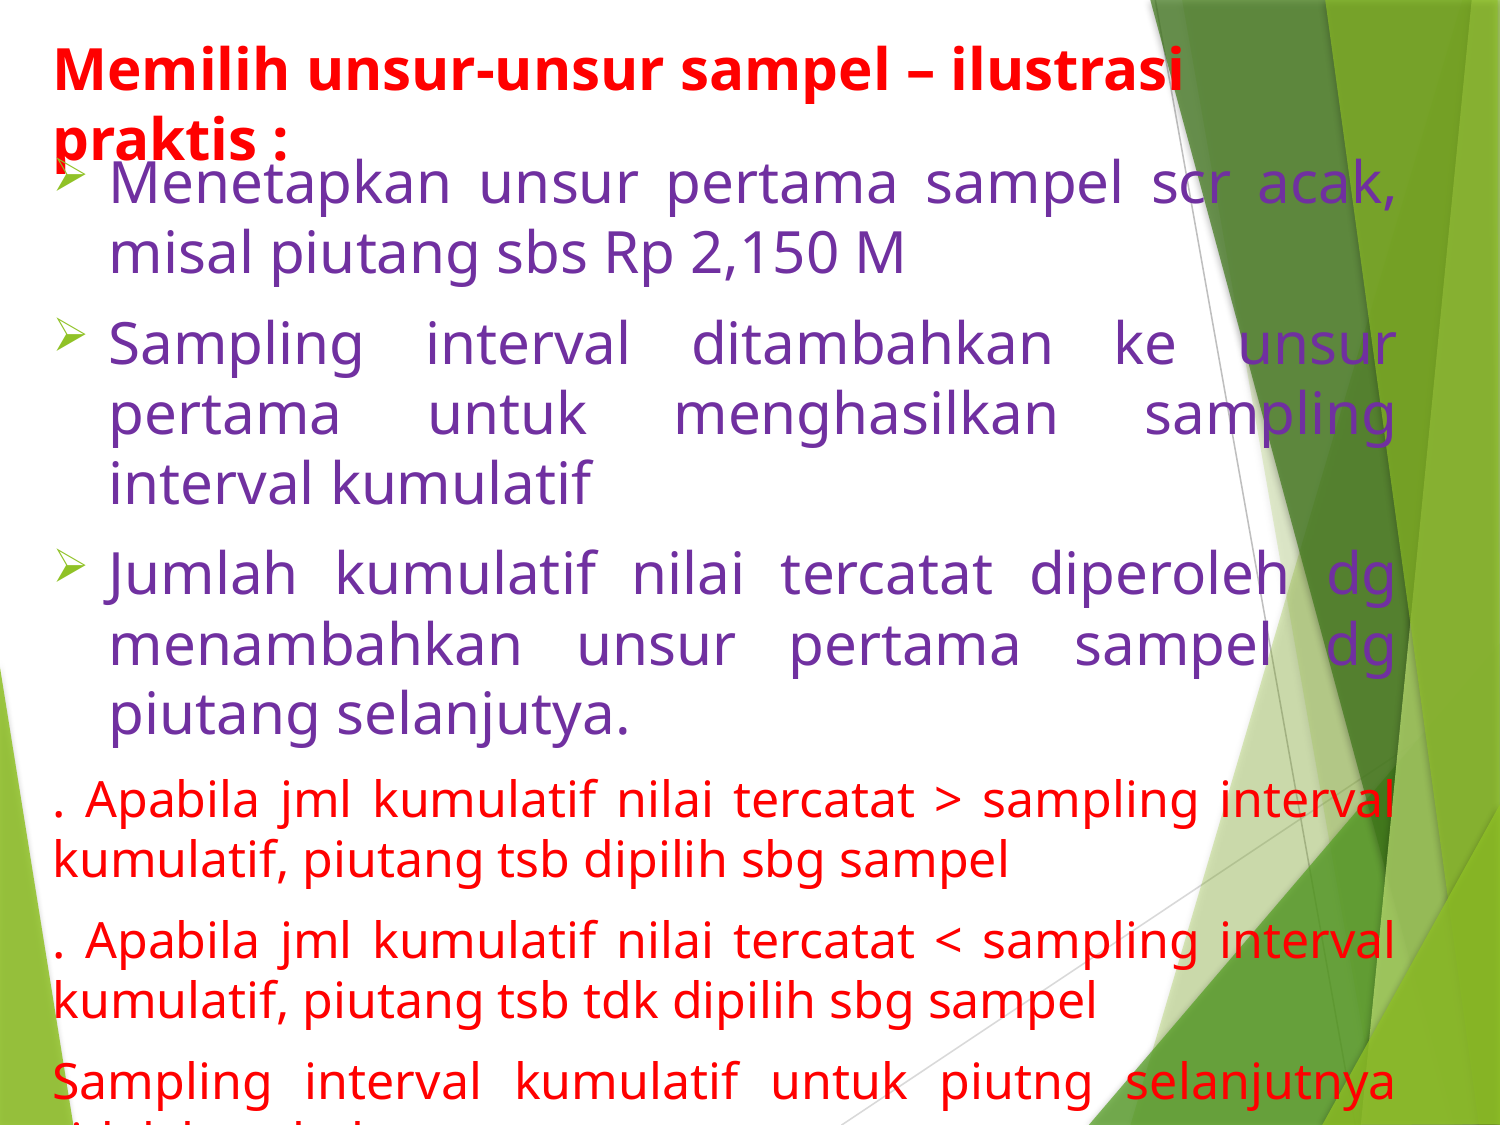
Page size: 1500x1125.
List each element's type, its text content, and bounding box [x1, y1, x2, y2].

list Menetapkan unsur pertama sampel scr acak, misal piutang sbs Rp 2,150 M Sampling interval ditambahkan ke unsur pertama untuk menghasilkan sampling interval kumulatif Jumlah kumulatif nilai tercatat diperoleh dg menambahkan unsur pertama sampel dg piutang selanjutya. . Apabila jml kumulatif nilai tercatat > sampling interval kumulatif, piutang tsb dipilih sbg sampel . Apabila jml kumulatif nilai tercatat < sampling interval kumulatif, piutang tsb tdk dipilih sbg sampel Sampling interval kumulatif untuk piutng selanjutnya tidak berubah [37, 137, 1413, 1100]
title Memilih unsur-unsur sampel – ilustrasi praktis : [37, 24, 1413, 113]
